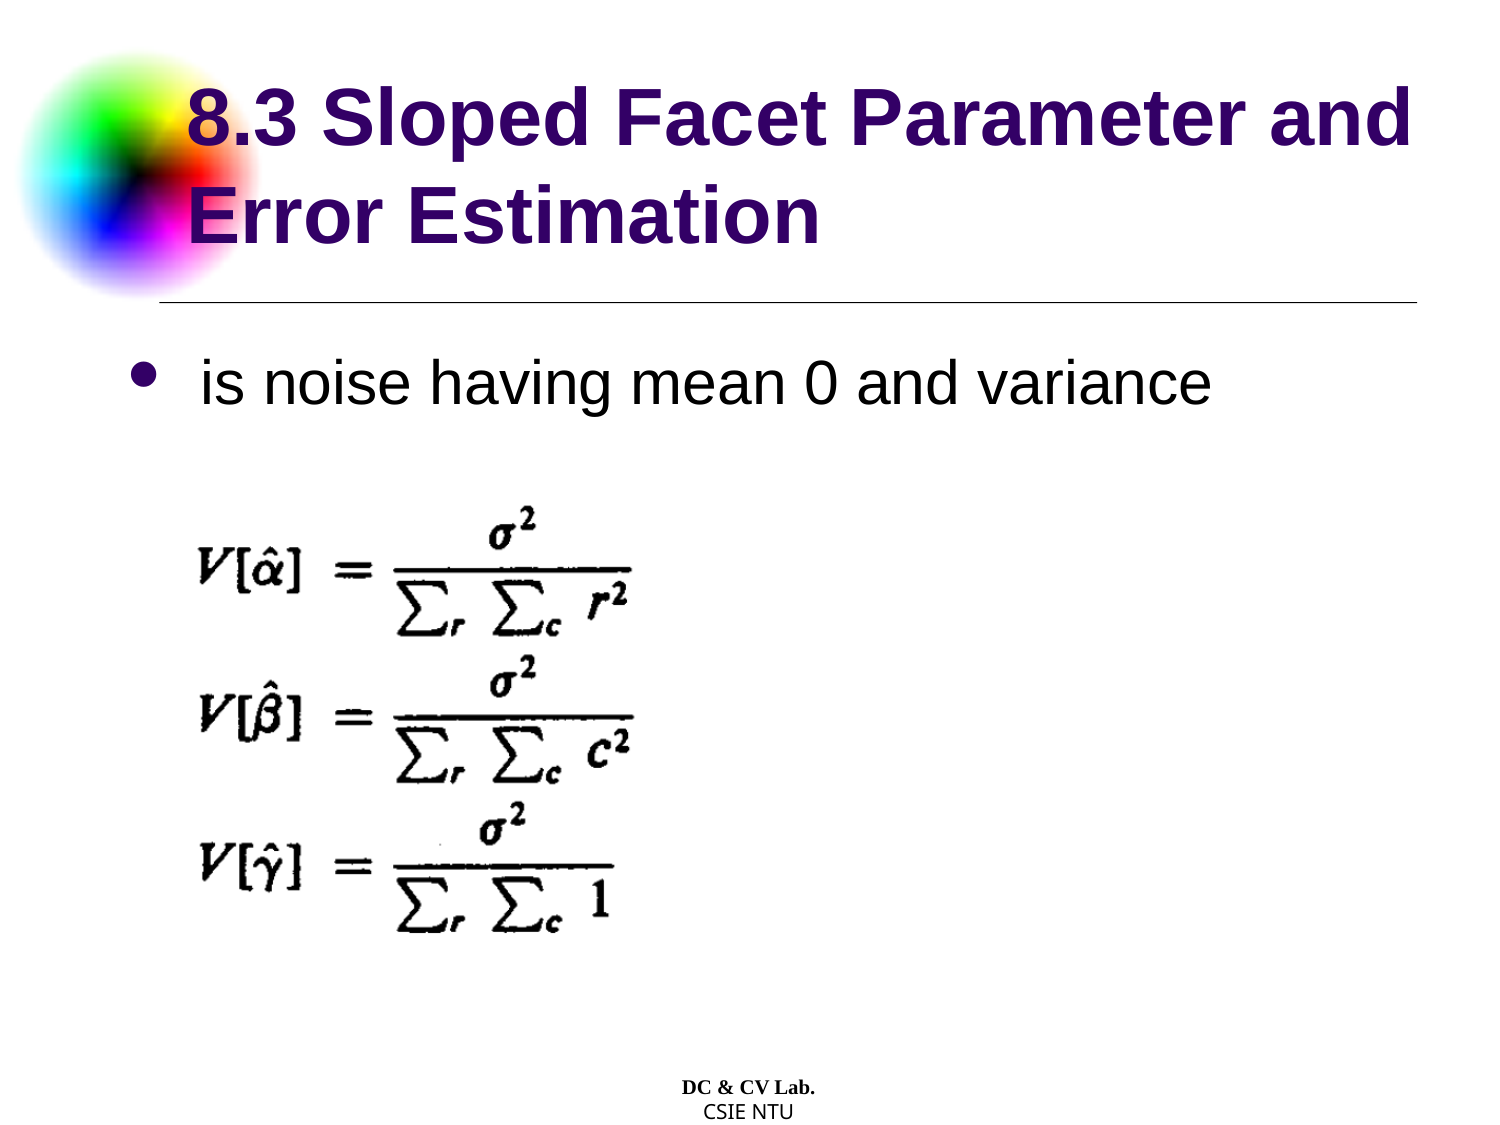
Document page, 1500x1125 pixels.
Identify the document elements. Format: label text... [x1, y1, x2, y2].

picture [0, 42, 272, 318]
picture [194, 503, 685, 953]
footer DC & CV Lab. CSIE NTU [511, 1066, 987, 1125]
title 8.3 Sloped Facet Parameter and Error Estimation [171, 54, 1500, 268]
